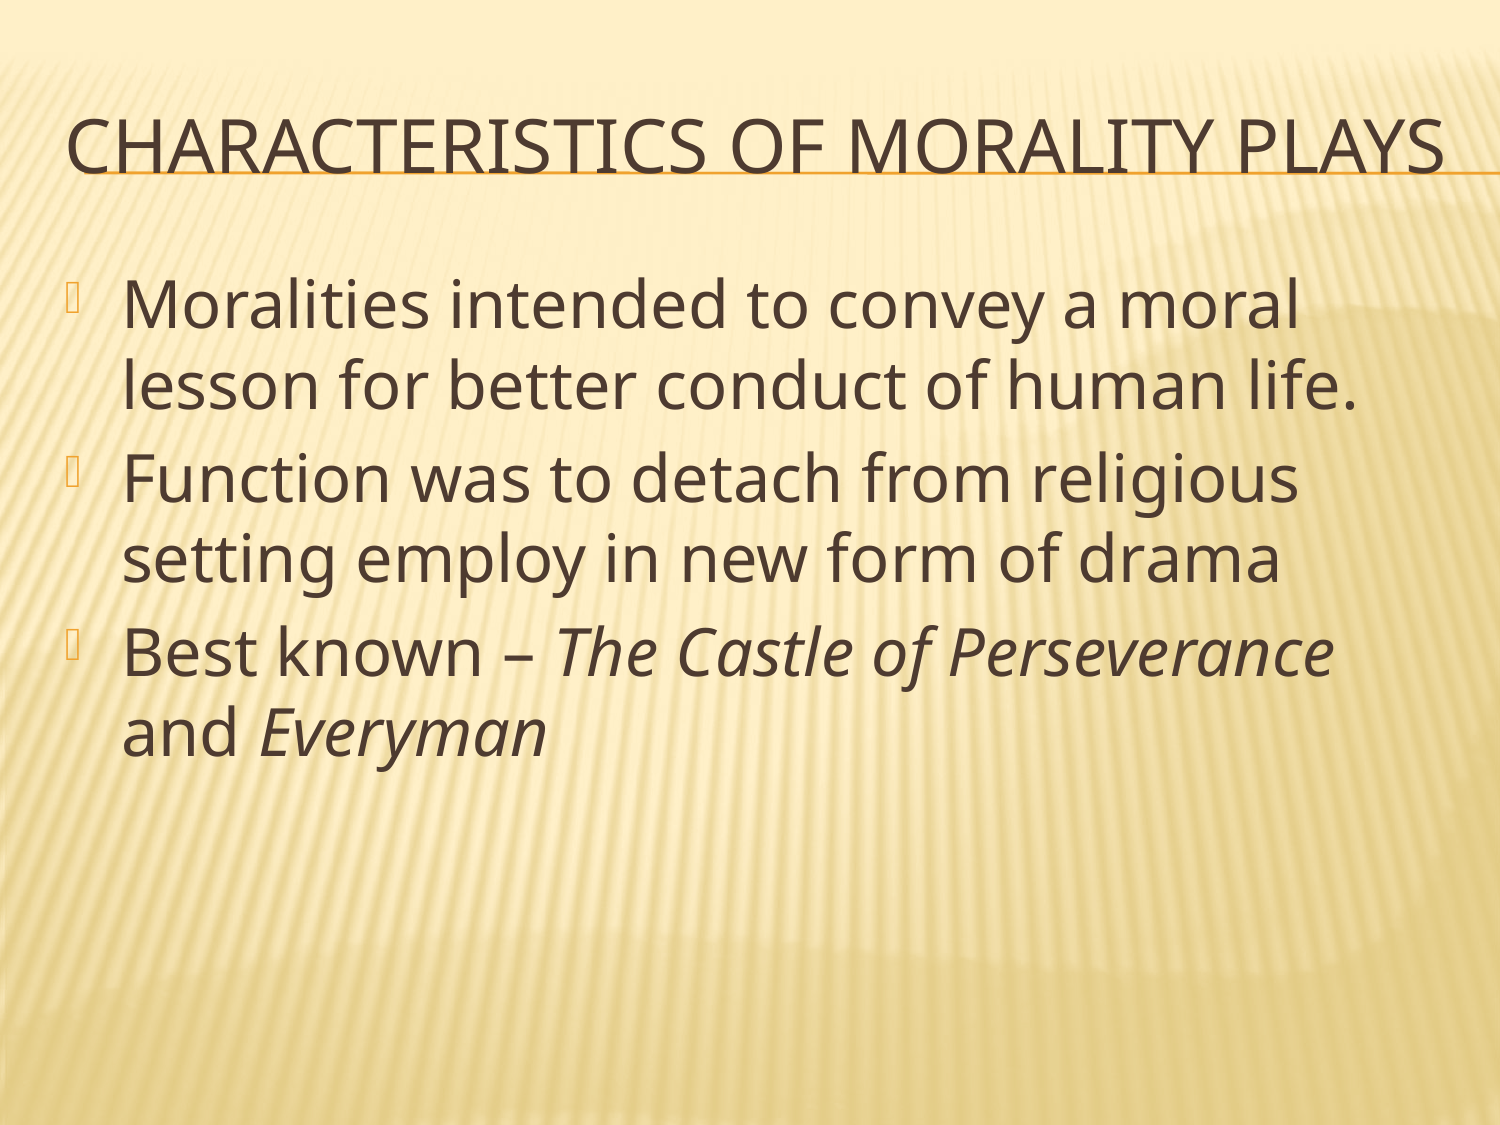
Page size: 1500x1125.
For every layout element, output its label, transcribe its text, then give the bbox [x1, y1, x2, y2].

title Characteristics of Morality Plays [50, 75, 1475, 213]
list Moralities intended to convey a moral lesson for better conduct of human life. Function was to detach from religious setting employ in new form of drama Best known – The Castle of Perseverance and Everyman [50, 254, 1475, 998]
